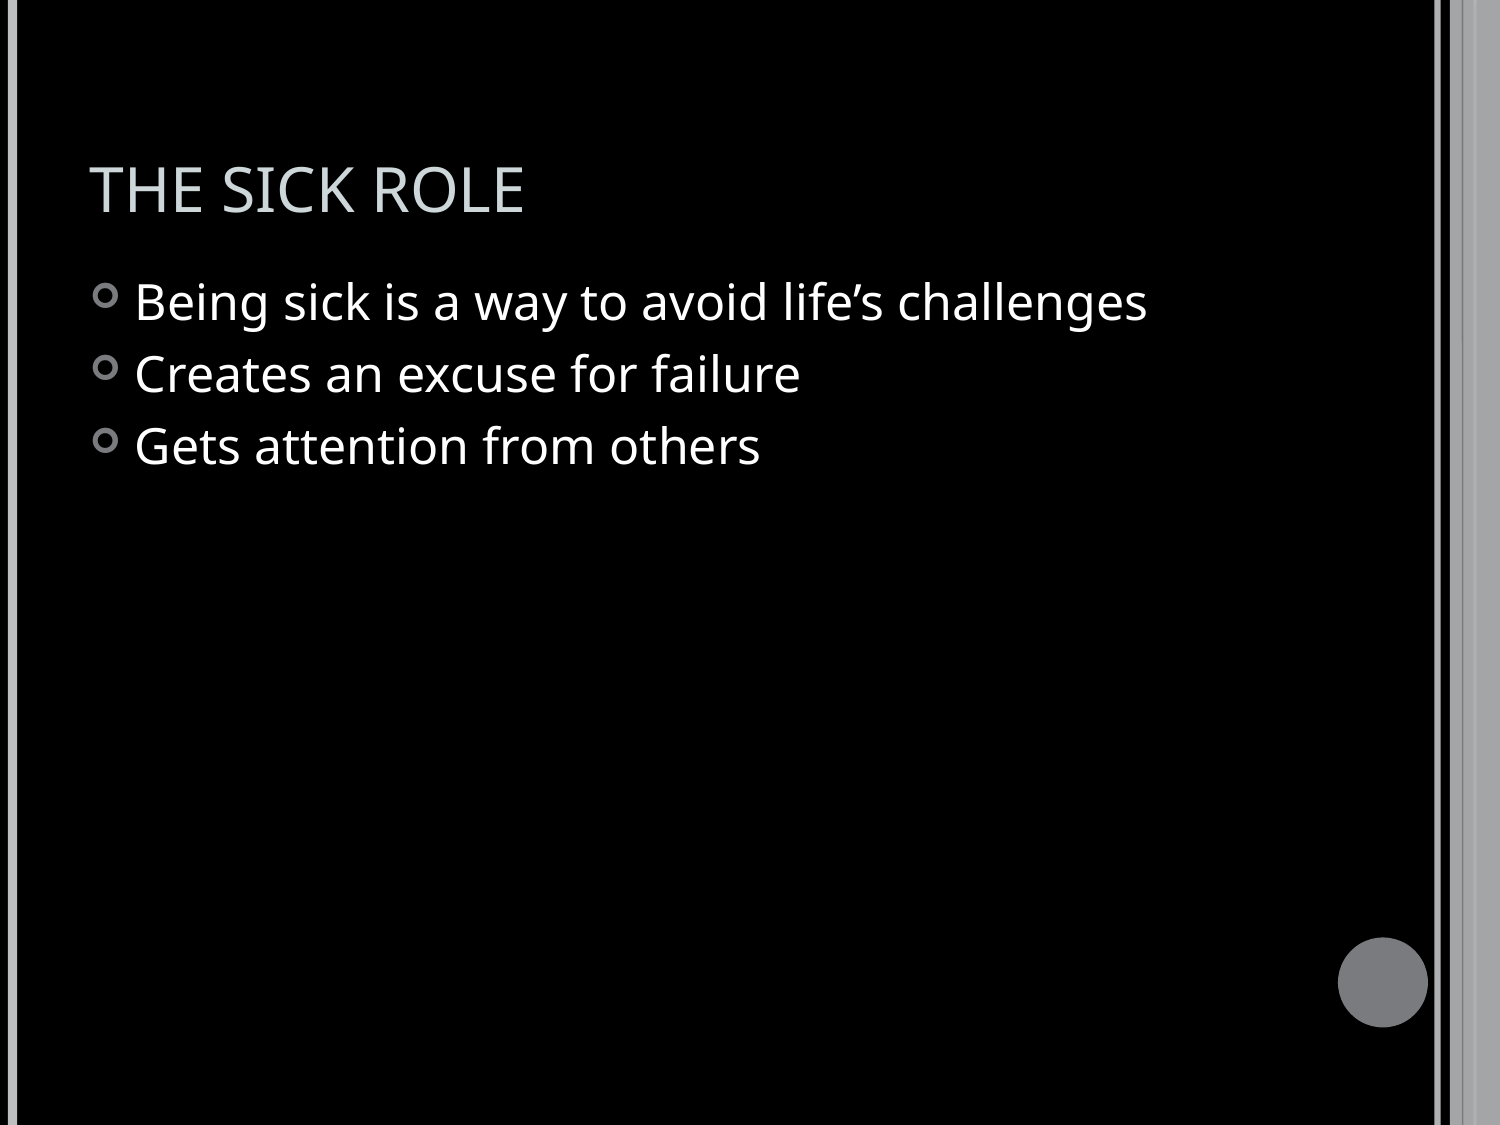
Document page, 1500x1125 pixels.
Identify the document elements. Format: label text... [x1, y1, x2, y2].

title THE SICK ROLE [75, 45, 1300, 233]
list Being sick is a way to avoid life’s challenges Creates an excuse for failure Gets attention from others [75, 262, 1300, 1062]
